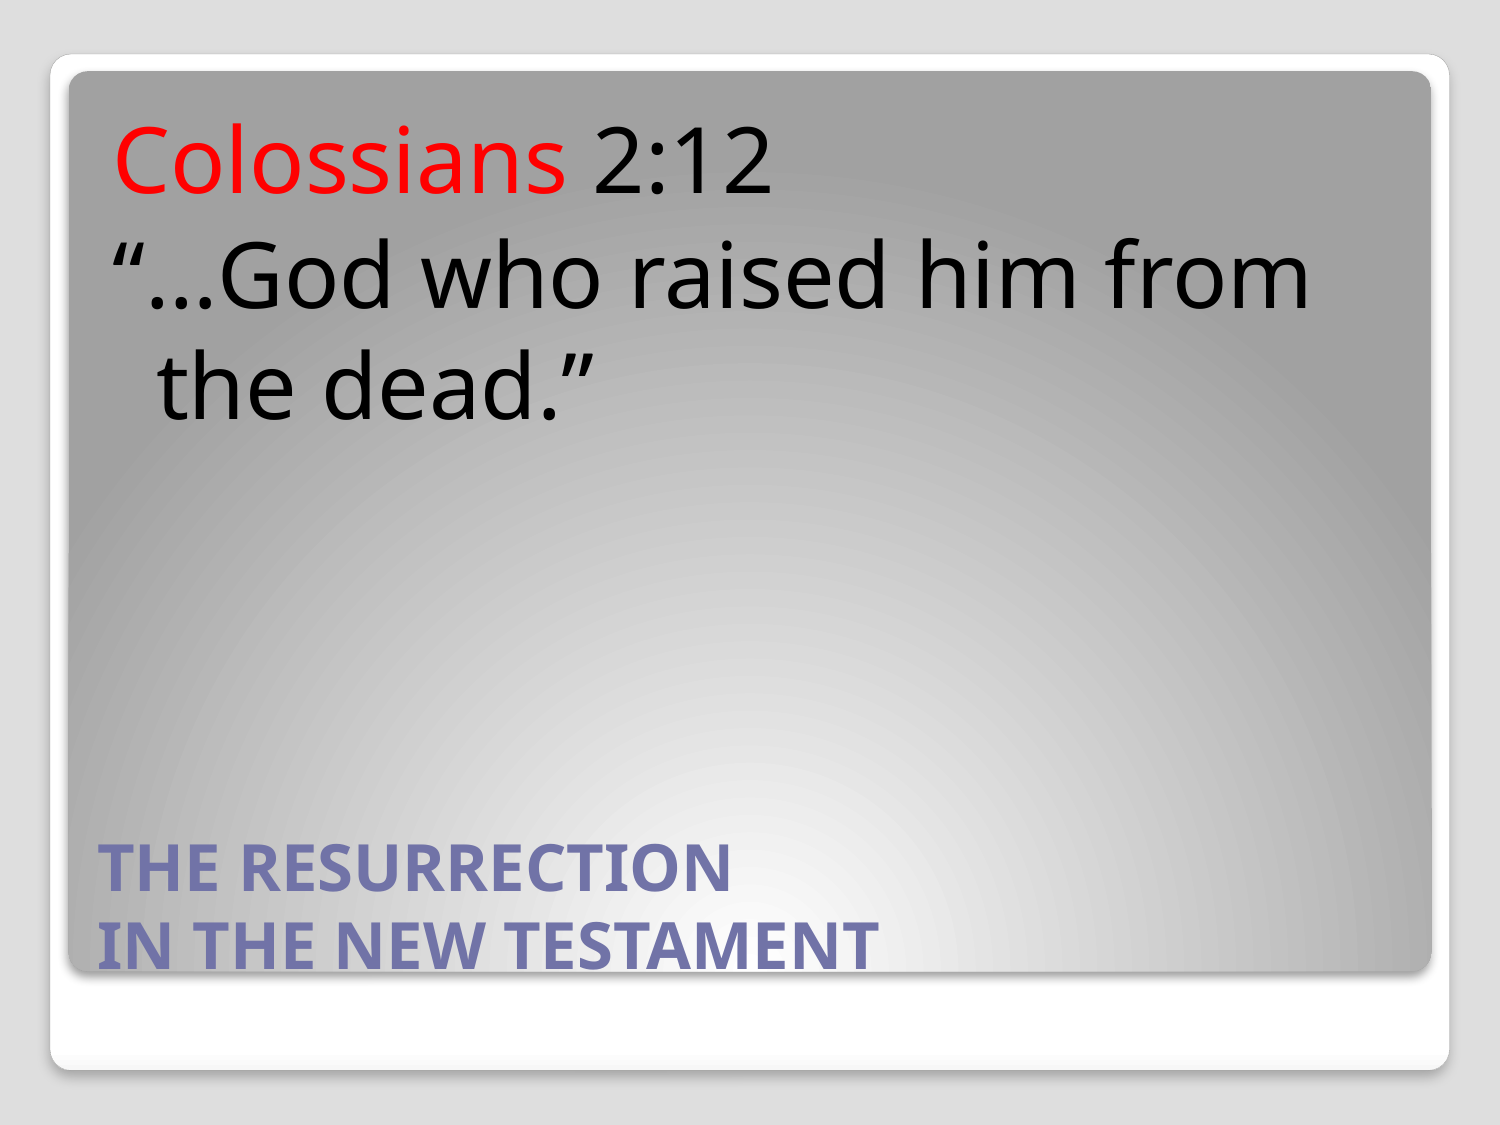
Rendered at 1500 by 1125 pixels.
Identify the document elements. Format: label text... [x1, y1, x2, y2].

title THE RESURRECTION IN THE NEW TESTAMENT [82, 817, 1425, 990]
list Colossians 2:12 “…God who raised him from the dead.” [82, 86, 1425, 774]
